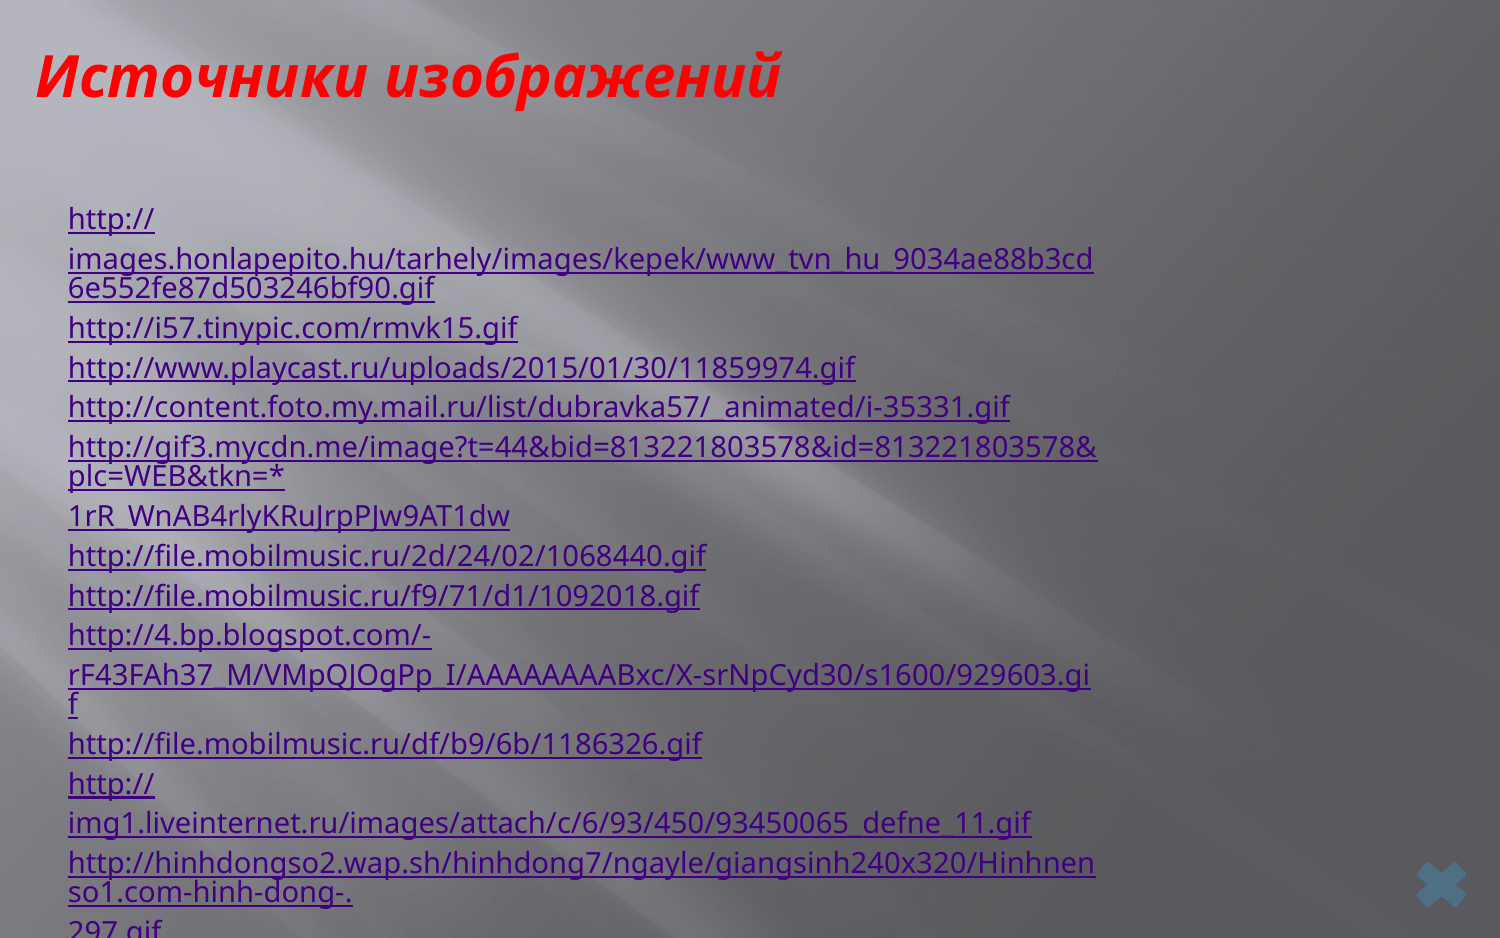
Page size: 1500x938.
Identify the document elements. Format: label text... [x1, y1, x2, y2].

text_box [23, 117, 1477, 213]
text_box Источники изображений [20, 31, 813, 117]
text_box [1416, 862, 1467, 908]
text_box http://images.honlapepito.hu/tarhely/images/kepek/www_tvn_hu_9034ae88b3cd6e552fe87d503246bf90.gif http://i57.tinypic.com/rmvk15.gif http://www.playcast.ru/uploads/2015/01/30/11859974.gif http://content.foto.my.mail.ru/list/dubravka57/_animated/i-35331.gif http://gif3.mycdn.me/image?t=44&bid=813221803578&id=813221803578&plc=WEB&tkn=*1rR_WnAB4rlyKRuJrpPJw9AT1dw http://file.mobilmusic.ru/2d/24/02/1068440.gif http://file.mobilmusic.ru/f9/71/d1/1092018.gif http://4.bp.blogspot.com/-rF43FAh37_M/VMpQJOgPp_I/AAAAAAAABxc/X-srNpCyd30/s1600/929603.gif http://file.mobilmusic.ru/df/b9/6b/1186326.gif http://img1.liveinternet.ru/images/attach/c/6/93/450/93450065_defne_11.gif http://hinhdongso2.wap.sh/hinhdong7/ngayle/giangsinh240x320/Hinhnenso1.com-hinh-dong-.297.gif http://i020.radikal.ru/0912/c8/7e6c3a10f6c3.jpg [53, 158, 1114, 919]
